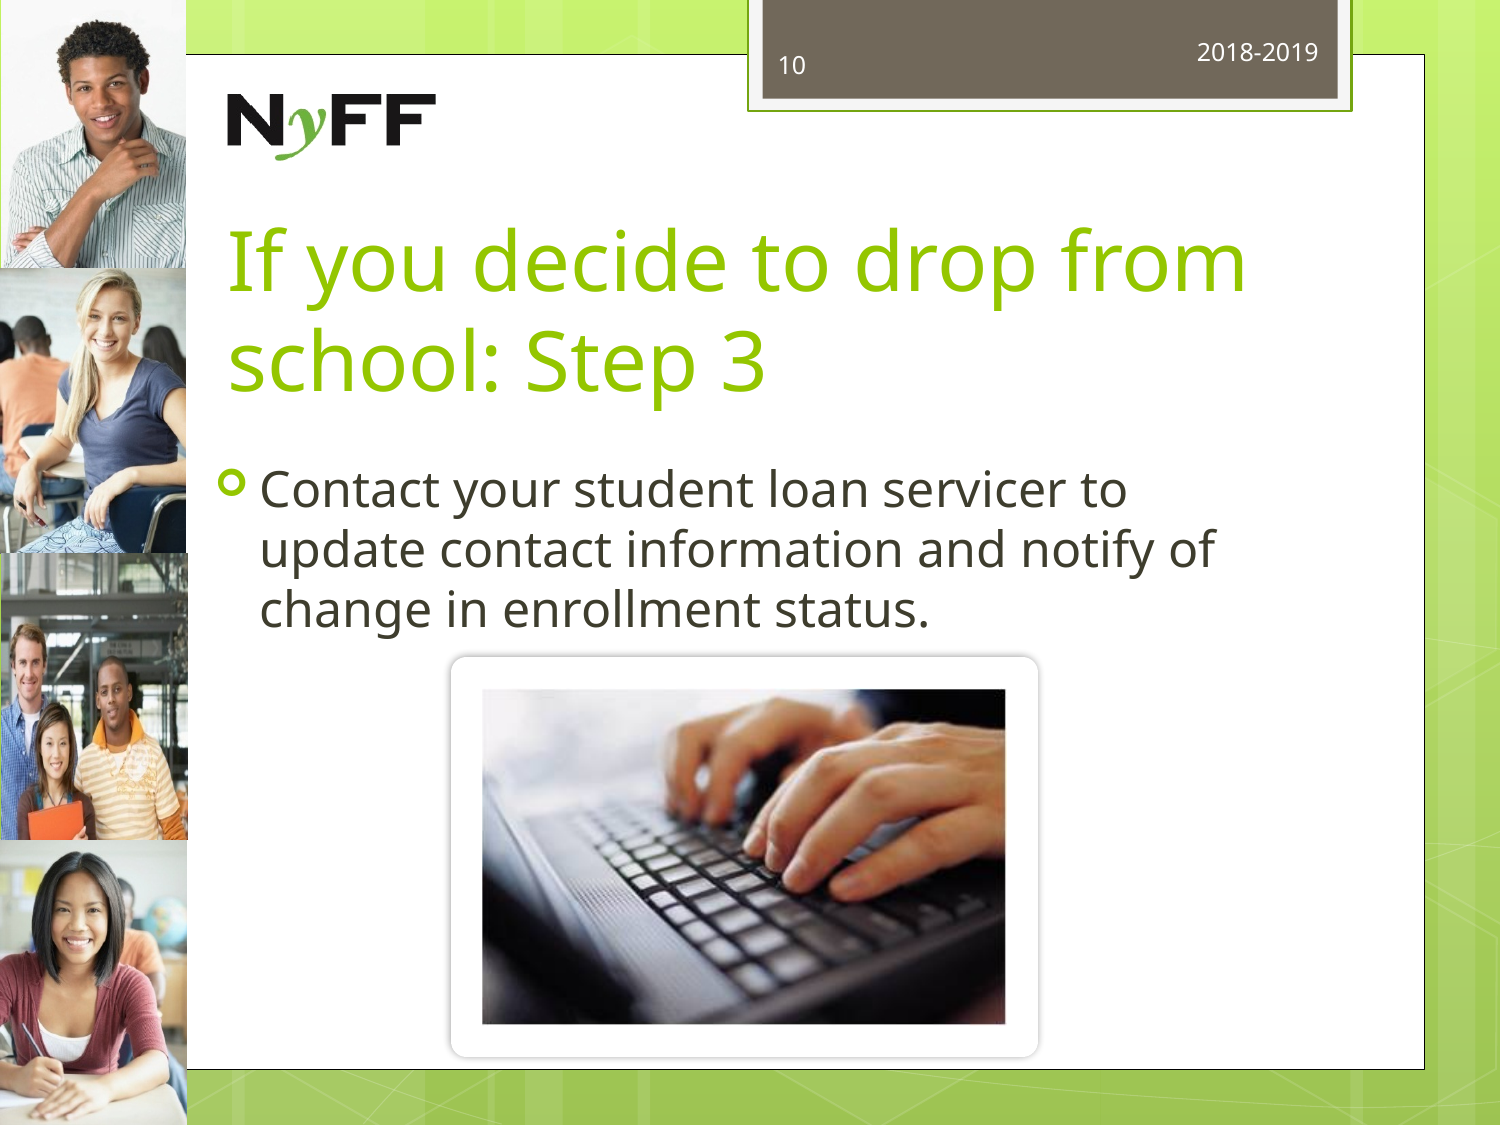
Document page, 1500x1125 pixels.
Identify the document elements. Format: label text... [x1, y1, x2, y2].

picture [481, 687, 1008, 1026]
slide_number 2018-2019 [983, 36, 1334, 97]
picture [212, 70, 451, 175]
title If you decide to drop from school: Step 3 [212, 228, 1365, 416]
list Contact your student loan servicer to update contact information and notify of change in enrollment status. [192, 450, 1301, 1026]
slide_number 10 [762, 36, 982, 97]
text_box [0, 0, 188, 1125]
